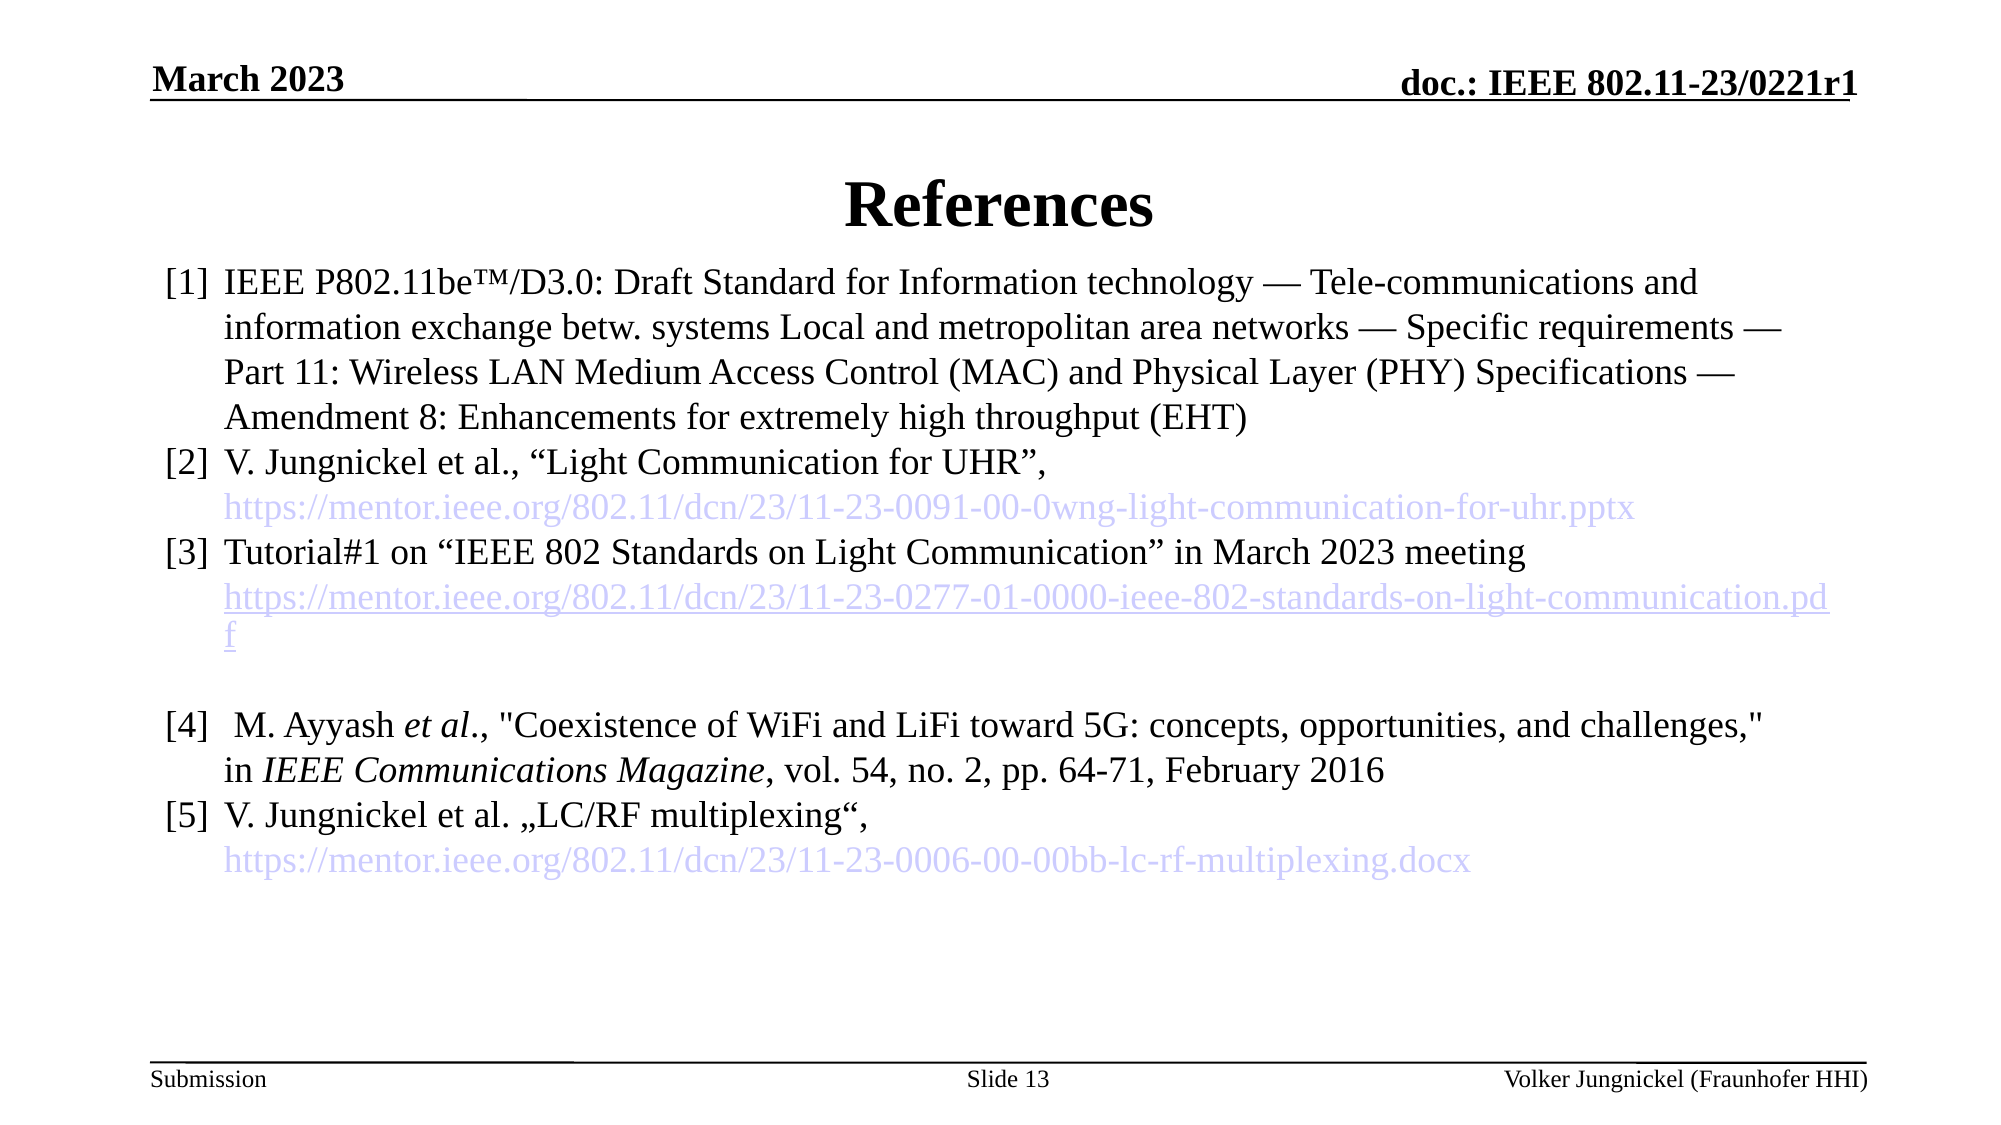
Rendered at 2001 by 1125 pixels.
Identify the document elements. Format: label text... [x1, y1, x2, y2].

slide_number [152, 54, 563, 100]
footer Volker Jungnickel (Fraunhofer HHI) [1171, 1061, 1869, 1093]
slide_number Slide 13 [950, 1061, 1067, 1123]
list [1] IEEE P802.11be™/D3.0: Draft Standard for Information technology — Tele-communications and information exchange betw. systems Local and metropolitan area networks — Specific requirements — Part 11: Wireless LAN Medium Access Control (MAC) and Physical Layer (PHY) Specifications — Amendment 8: Enhancements for extremely high throughput (EHT) [2] V. Jungnickel et al., “Light Communication for UHR”, https://mentor.ieee.org/802.11/dcn/23/11-23-0091-00-0wng-light-communication-for-uhr.pptx [3] Tutorial#1 on “IEEE 802 Standards on Light Communication” in March 2023 meeting https://mentor.ieee.org/802.11/dcn/23/11-23-0277-01-0000-ieee-802-standards-on-light-communication.pdf [4] M. Ayyash et al., "Coexistence of WiFi and LiFi toward 5G: concepts, opportunities, and challenges," in IEEE Communications Magazine, vol. 54, no. 2, pp. 64-71, February 2016 [5] V. Jungnickel et al. „LC/RF multiplexing“, https://mentor.ieee.org/802.11/dcn/23/11-23-0006-00-00bb-lc-rf-multiplexing.docx [149, 249, 1850, 1063]
title References [149, 112, 1850, 249]
